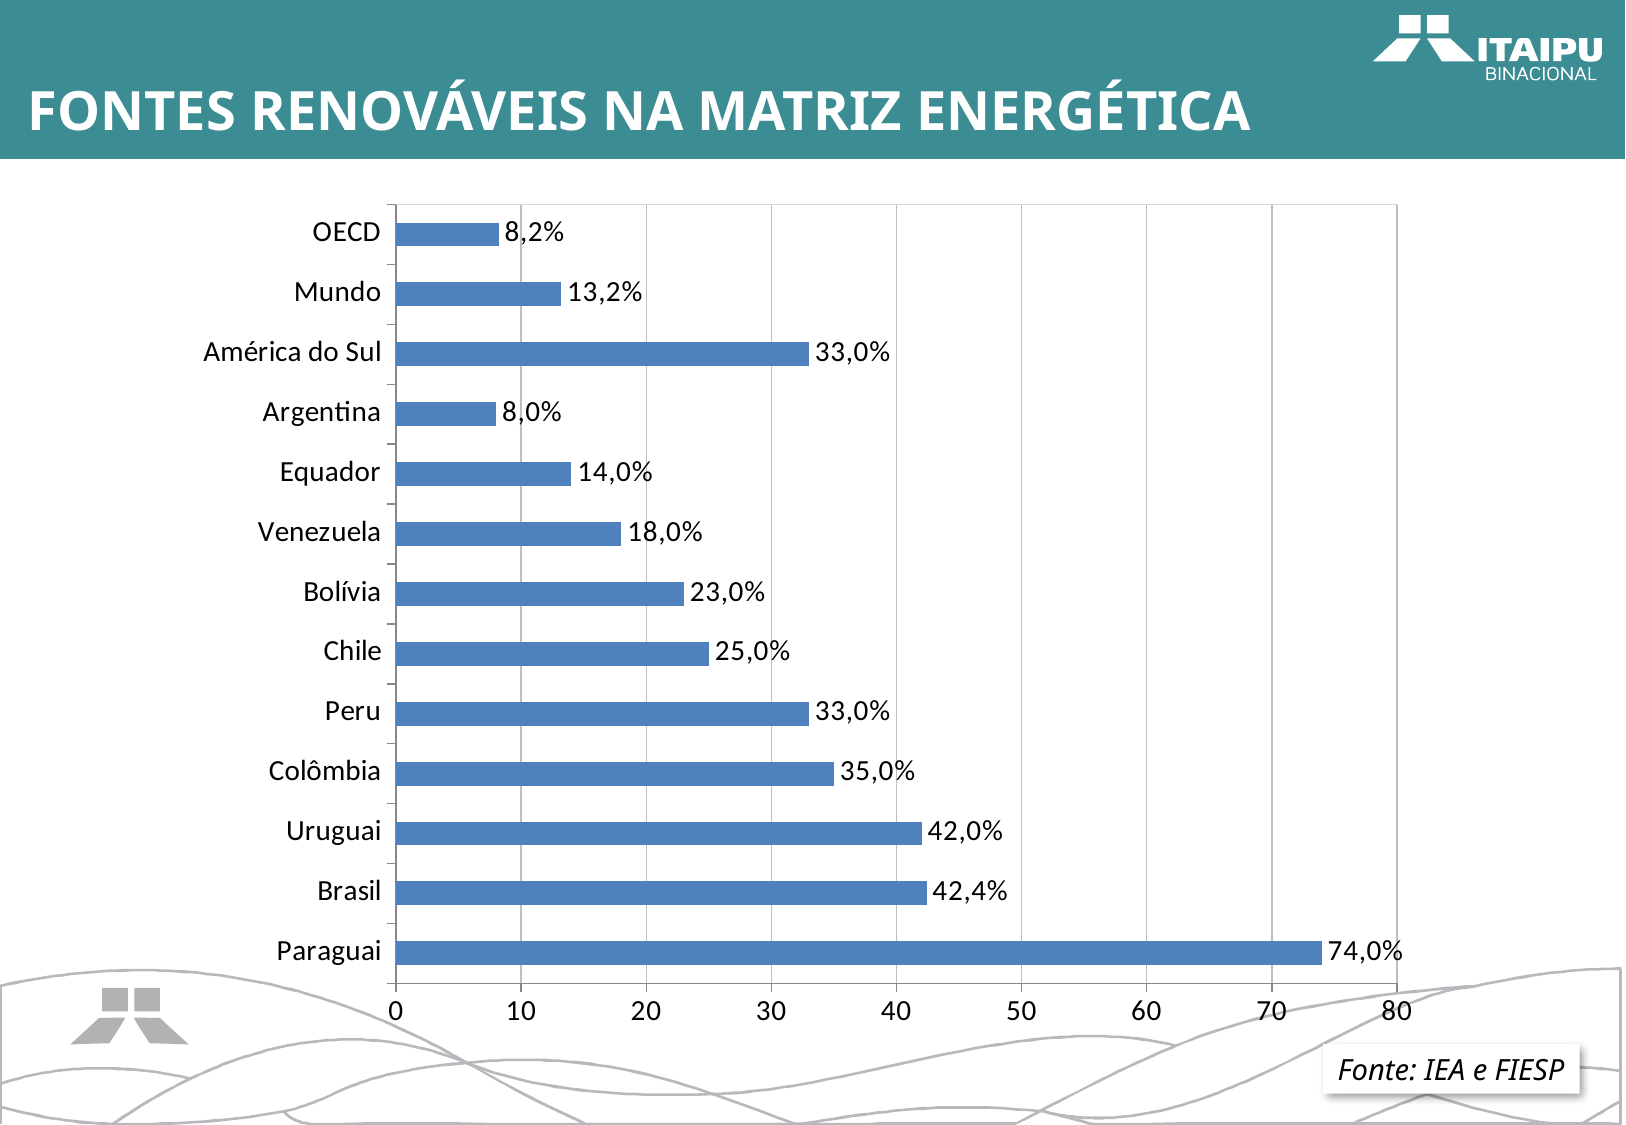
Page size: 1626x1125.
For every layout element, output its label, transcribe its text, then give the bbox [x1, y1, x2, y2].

text_box [0, 0, 1625, 161]
text_box Fonte: IEA e FIESP [1323, 1044, 1580, 1094]
chart [177, 187, 1439, 1046]
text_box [1372, 14, 1603, 81]
text_box FONTES RENOVÁVEIS NA MATRIZ ENERGÉTICA [12, 68, 1625, 149]
